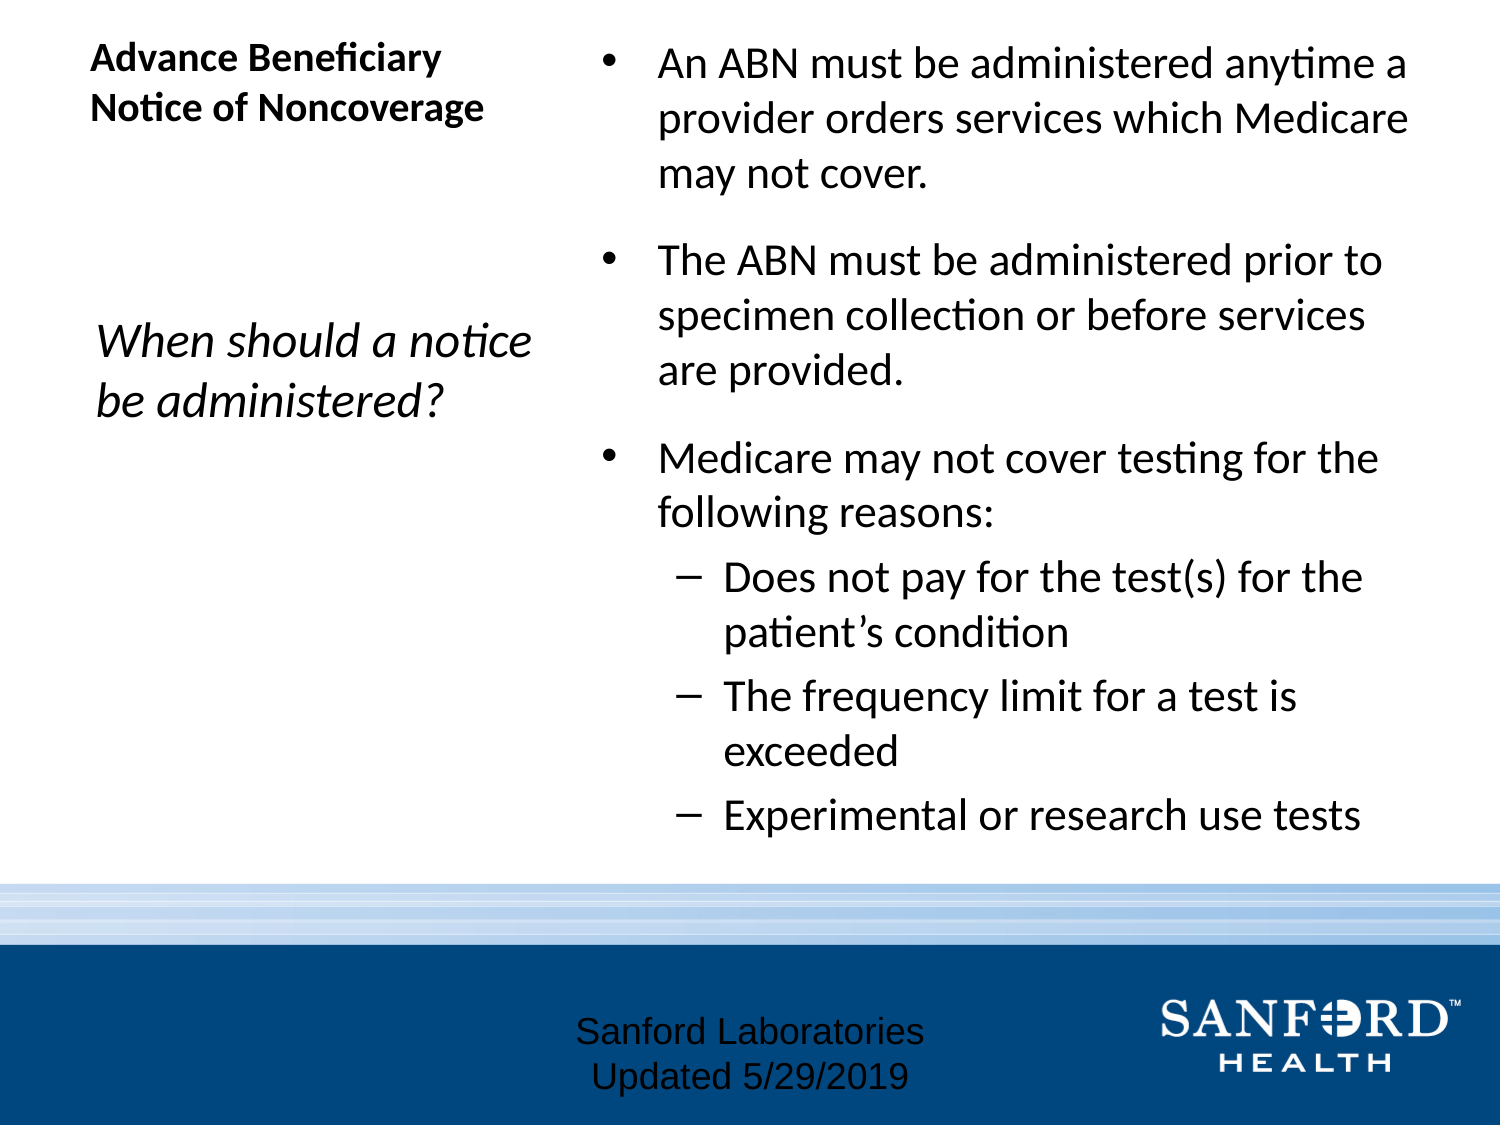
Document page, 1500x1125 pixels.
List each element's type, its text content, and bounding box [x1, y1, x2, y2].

title Advance Beneficiary Notice of Noncoverage [74, 44, 569, 138]
footer Sanford Laboratories Updated 5/29/2019 [512, 999, 988, 1103]
list When should a notice be administered? [80, 299, 575, 1005]
picture [0, 0, 1500, 1125]
list An ABN must be administered anytime a provider orders services which Medicare may not cover. The ABN must be administered prior to specimen collection or before services are provided. Medicare may not cover testing for the following reasons: Does not pay for the test(s) for the patient’s condition The frequency limit for a test is exceeded Experimental or research use tests [586, 24, 1426, 876]
